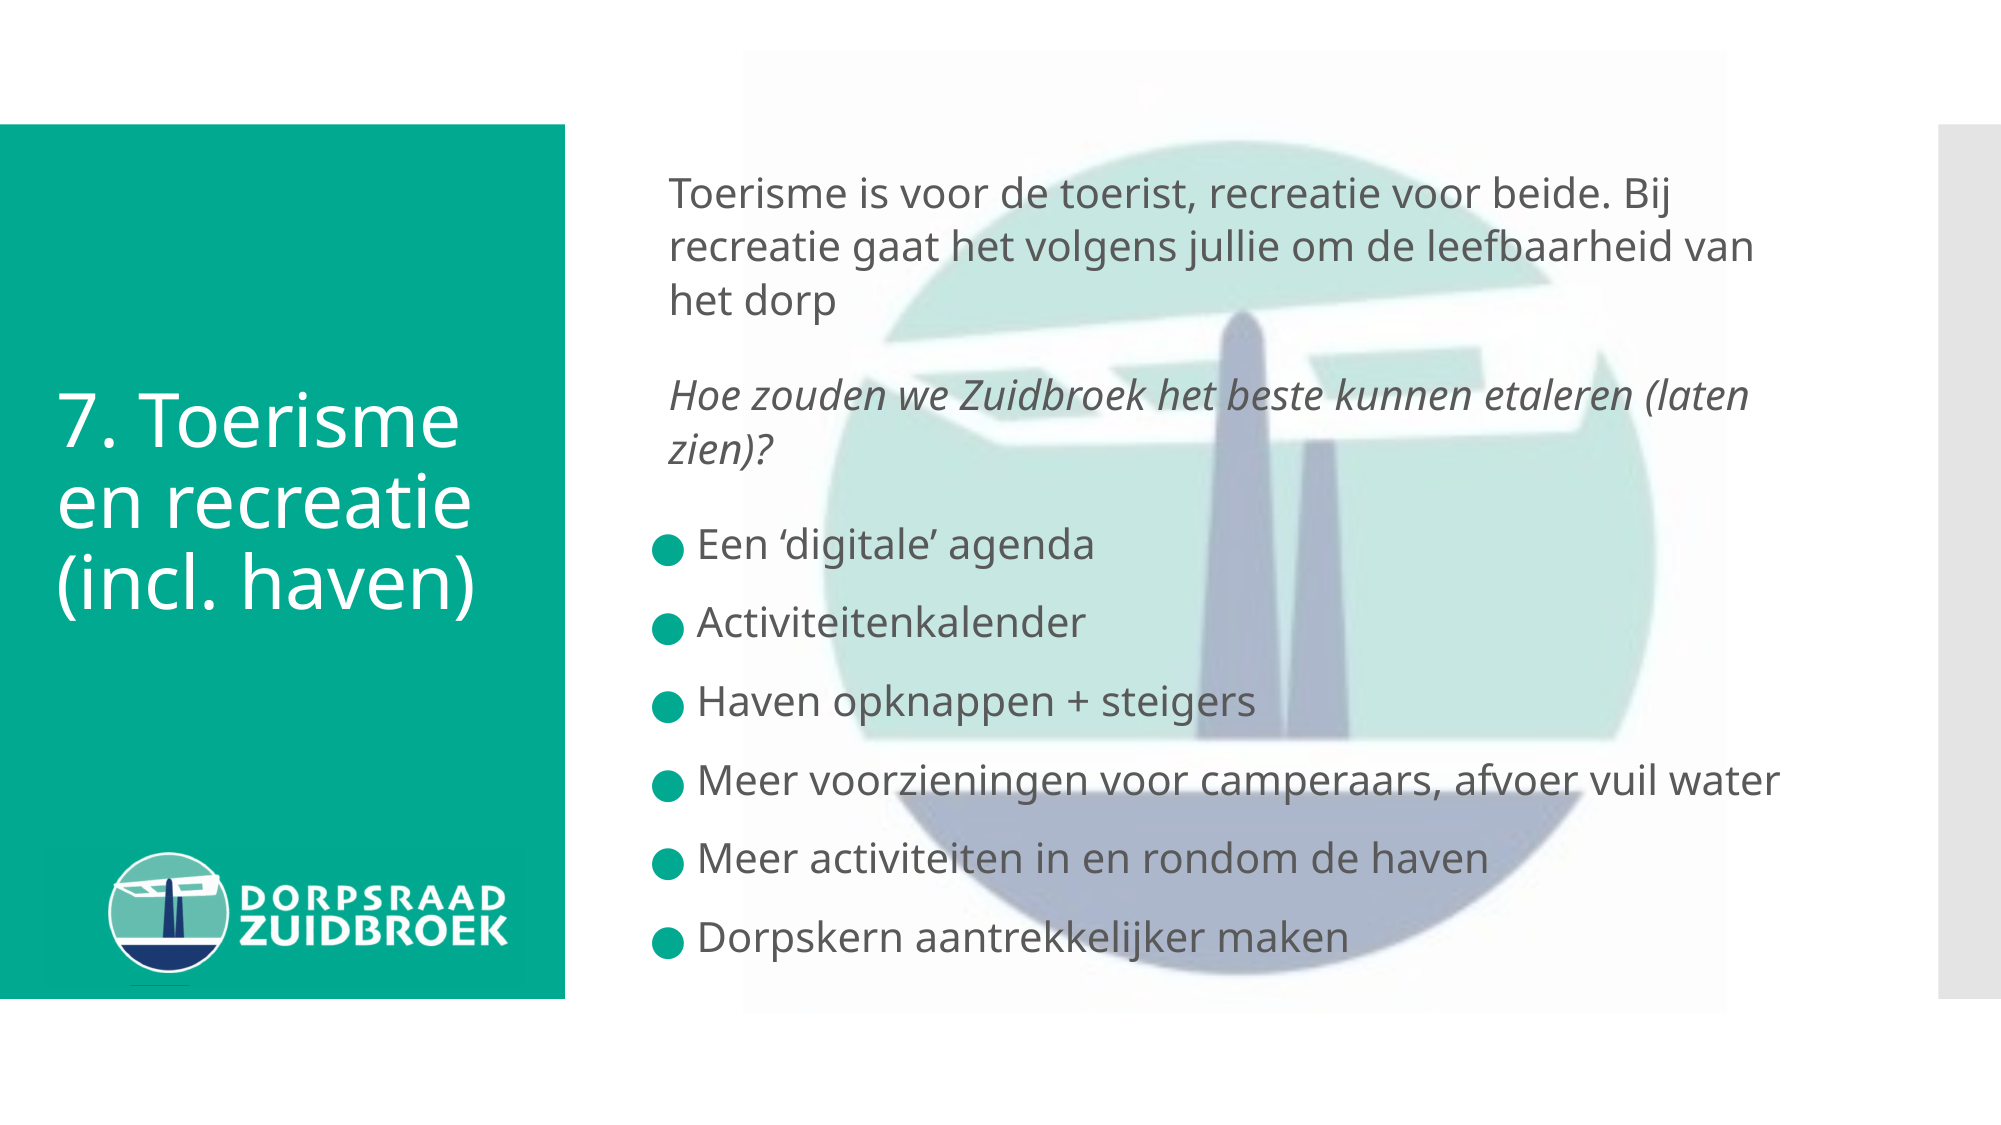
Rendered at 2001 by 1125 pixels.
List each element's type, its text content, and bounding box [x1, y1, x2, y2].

picture [43, 847, 526, 986]
list Toerisme is voor de toerist, recreatie voor beide. Bij recreatie gaat het volgens jullie om de leefbaarheid van het dorp Hoe zouden we Zuidbroek het beste kunnen etaleren (laten zien)? Een ‘digitale’ agenda Activiteitenkalender Haven opknappen + steigers Meer voorzieningen voor camperaars, afvoer vuil water Meer activiteiten in en rondom de haven Dorpskern aantrekkelijker maken [634, 141, 1835, 982]
title 7. Toerisme en recreatie (incl. haven) [41, 184, 525, 824]
